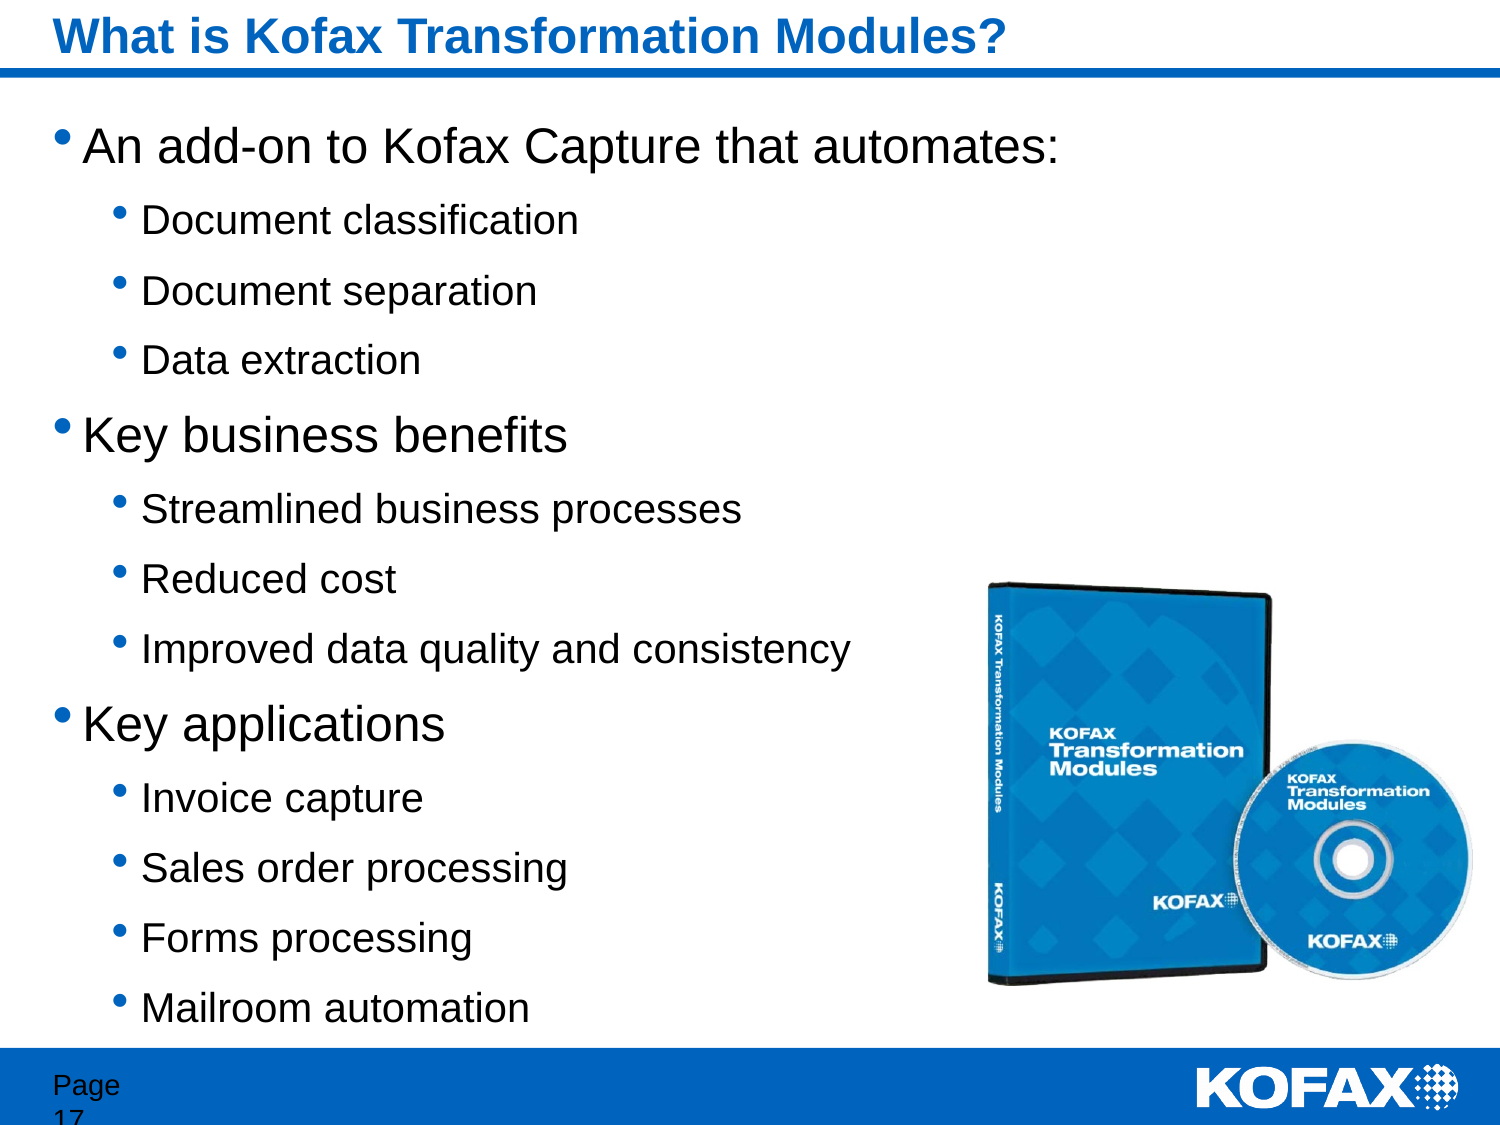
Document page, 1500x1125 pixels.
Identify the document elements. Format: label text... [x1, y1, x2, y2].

picture [1194, 1061, 1460, 1112]
picture [987, 574, 1473, 987]
title What is Kofax Transformation Modules? [37, 0, 1463, 76]
list An add-on to Kofax Capture that automates: Document classification Document separation Data extraction Key business benefits Streamlined business processes Reduced cost Improved data quality and consistency Key applications Invoice capture Sales order processing Forms processing Mailroom automation [37, 112, 1451, 1013]
slide_number Page 17 [37, 1058, 148, 1119]
